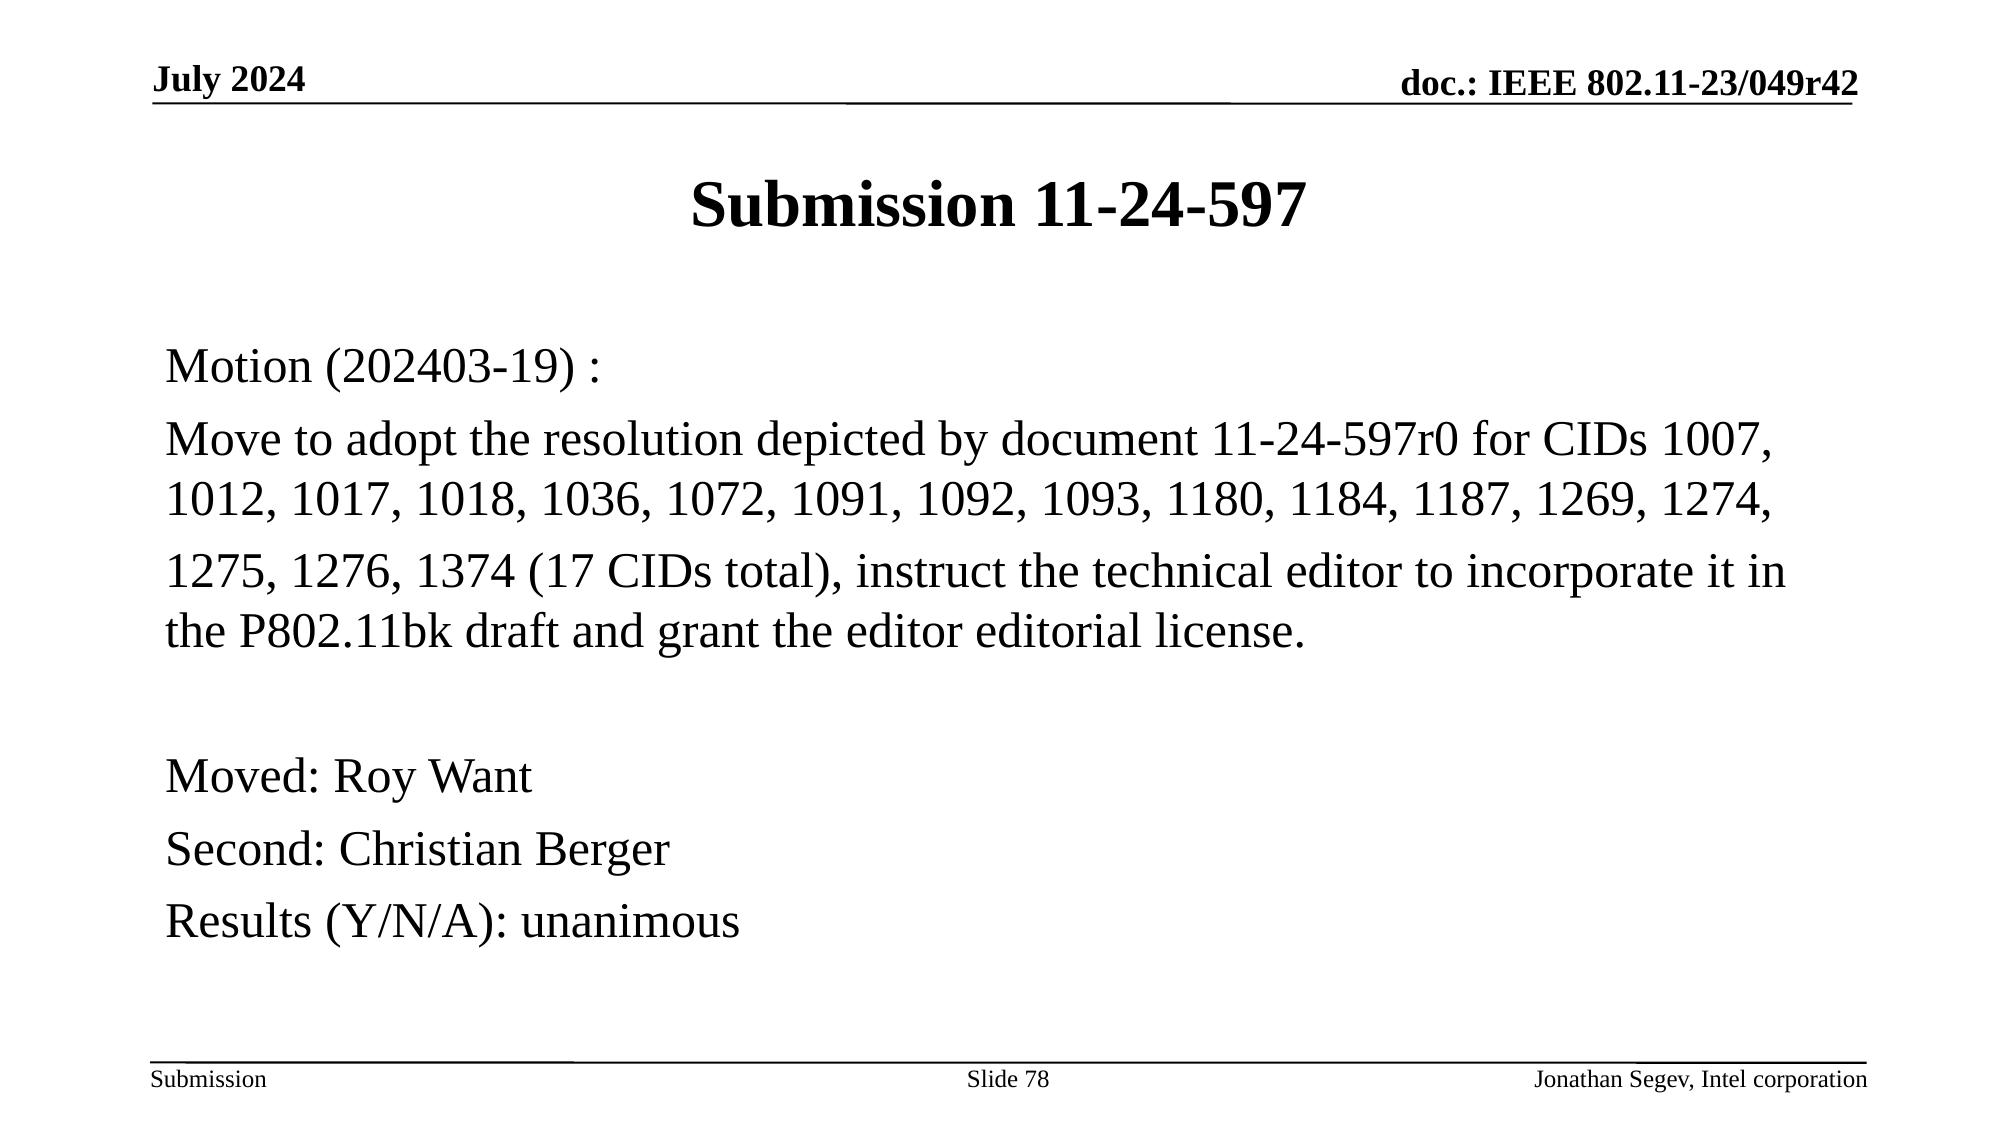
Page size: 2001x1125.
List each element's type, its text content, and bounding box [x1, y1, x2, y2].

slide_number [152, 54, 563, 100]
list Motion (202403-19) : Move to adopt the resolution depicted by document 11-24-597r0 for CIDs 1007, 1012, 1017, 1018, 1036, 1072, 1091, 1092, 1093, 1180, 1184, 1187, 1269, 1274, 1275, 1276, 1374 (17 CIDs total), instruct the technical editor to incorporate it in the P802.11bk draft and grant the editor editorial license. Moved: Roy Want Second: Christian Berger Results (Y/N/A): unanimous [149, 324, 1850, 1000]
slide_number Slide 78 [950, 1061, 1067, 1123]
footer Jonathan Segev, Intel corporation [1171, 1061, 1869, 1093]
title Submission 11-24-597 [149, 112, 1850, 288]
